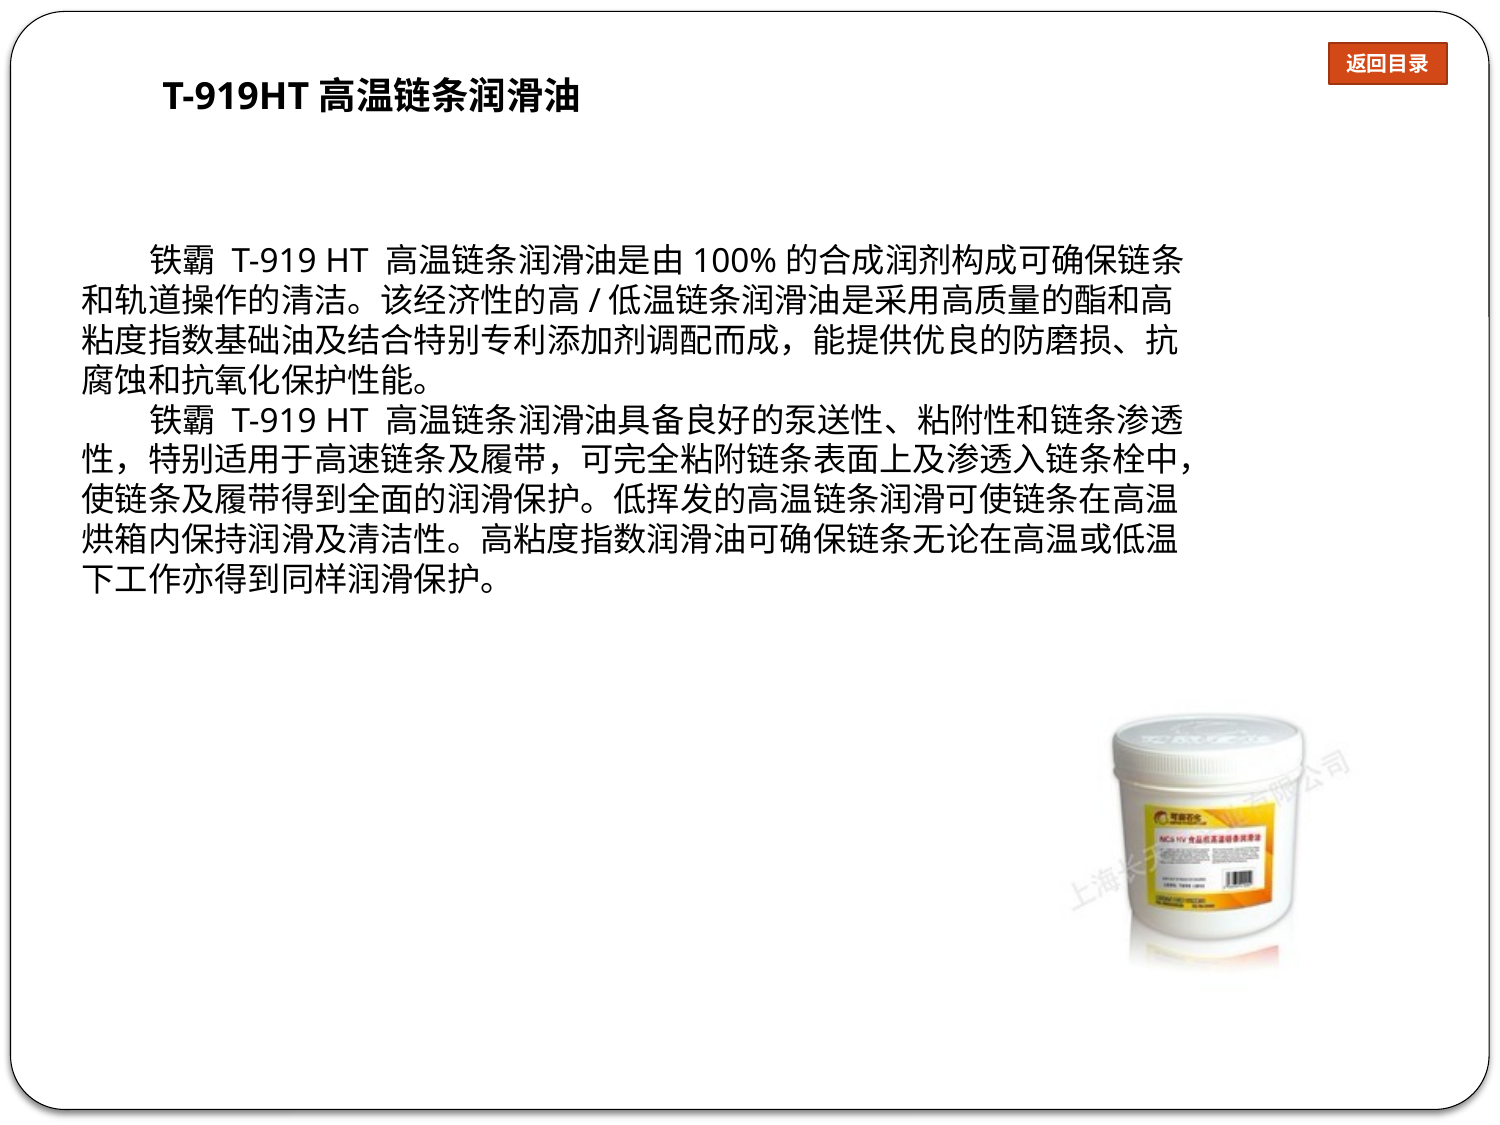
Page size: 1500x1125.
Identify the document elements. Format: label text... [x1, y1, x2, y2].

text_box 返回目录 [1328, 42, 1448, 85]
text_box T-919HT高温链条润滑油 [147, 64, 798, 125]
picture [1048, 692, 1373, 992]
text_box 铁霸 T-919 HT 高温链条润滑油是由100%的合成润剂构成可确保链条和轨道操作的清洁。该经济性的高/低温链条润滑油是采用高质量的酯和高粘度指数基础油及结合特别专利添加剂调配而成，能提供优良的防磨损、抗腐蚀和抗氧化保护性能。 铁霸 T-919 HT 高温链条润滑油具备良好的泵送性、粘附性和链条渗透性，特别适用于高速链条及履带，可完全粘附链条表面上及渗透入链条栓中，使链条及履带得到全面的润滑保护。低挥发的高温链条润滑可使链条在高温烘箱内保持润滑及清洁性。高粘度指数润滑油可确保链条无论在高温或低温下工作亦得到同样润滑保护。 [66, 231, 1211, 646]
